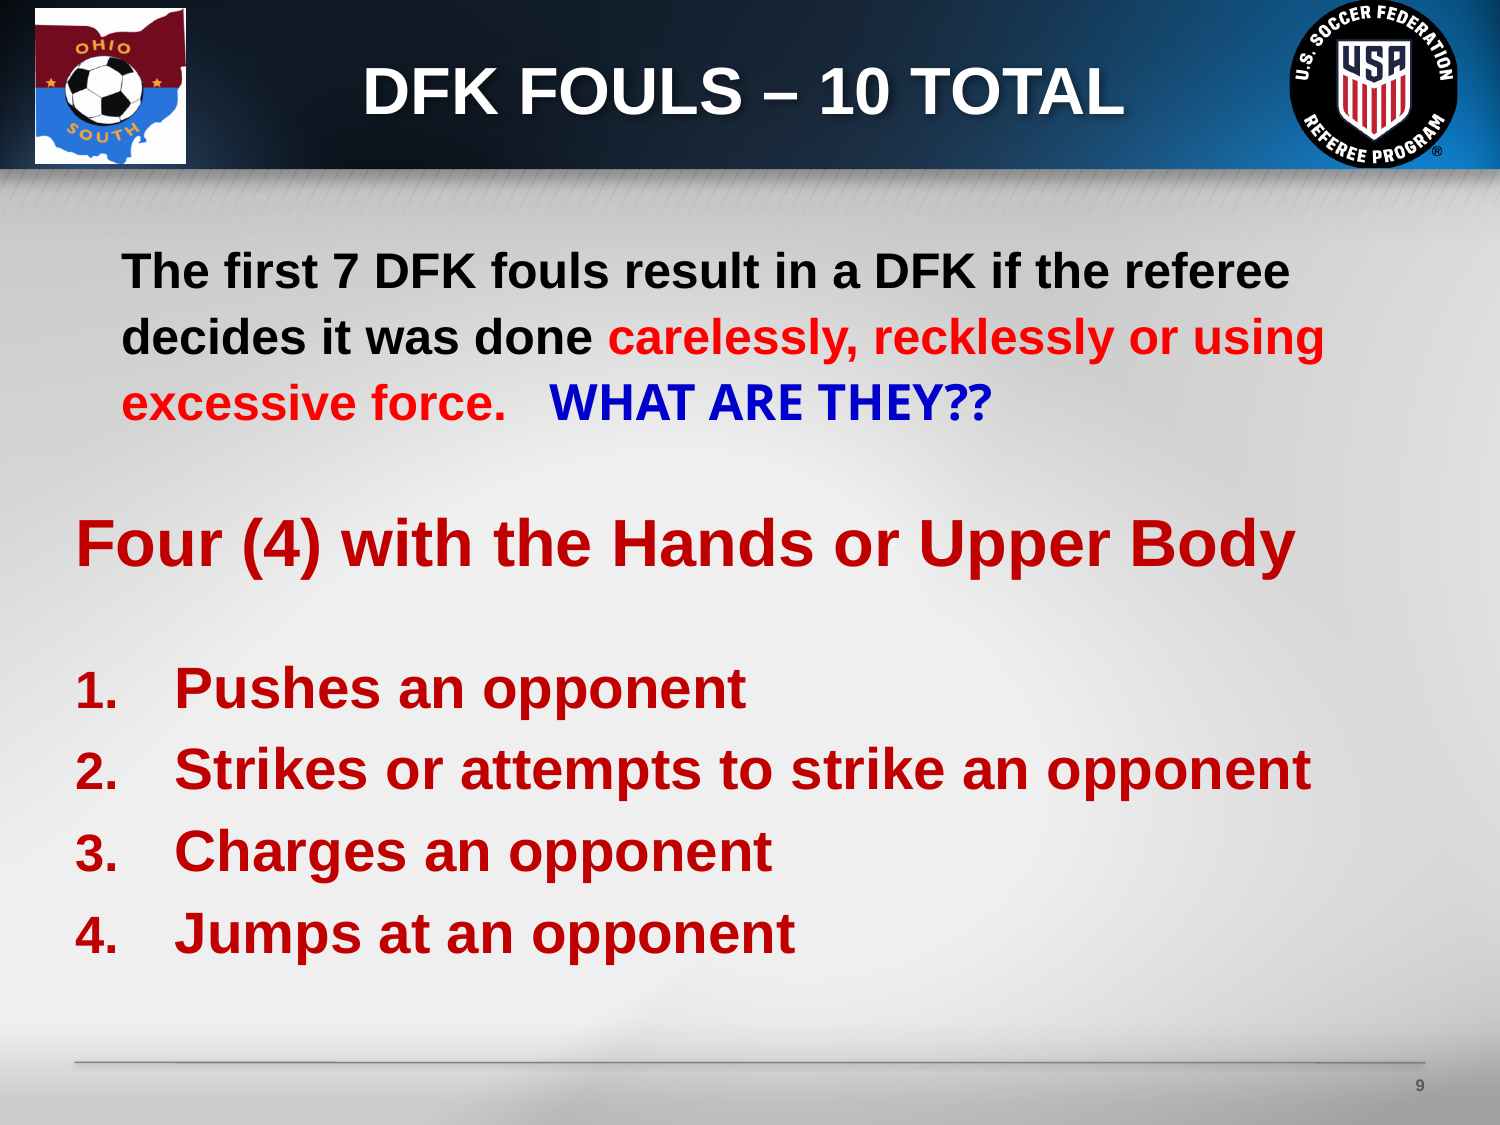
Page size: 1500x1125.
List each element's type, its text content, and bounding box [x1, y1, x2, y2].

title DFK FOULS – 10 TOTAL [362, 24, 1238, 150]
list Four (4) with the Hands or Upper Body Pushes an opponent Strikes or attempts to strike an opponent Charges an opponent Jumps at an opponent [75, 500, 1438, 1013]
picture [0, 0, 1500, 1125]
text_box The first 7 DFK fouls result in a DFK if the referee decides it was done carelessly, recklessly or using excessive force. WHAT ARE THEY?? [49, 224, 1463, 438]
